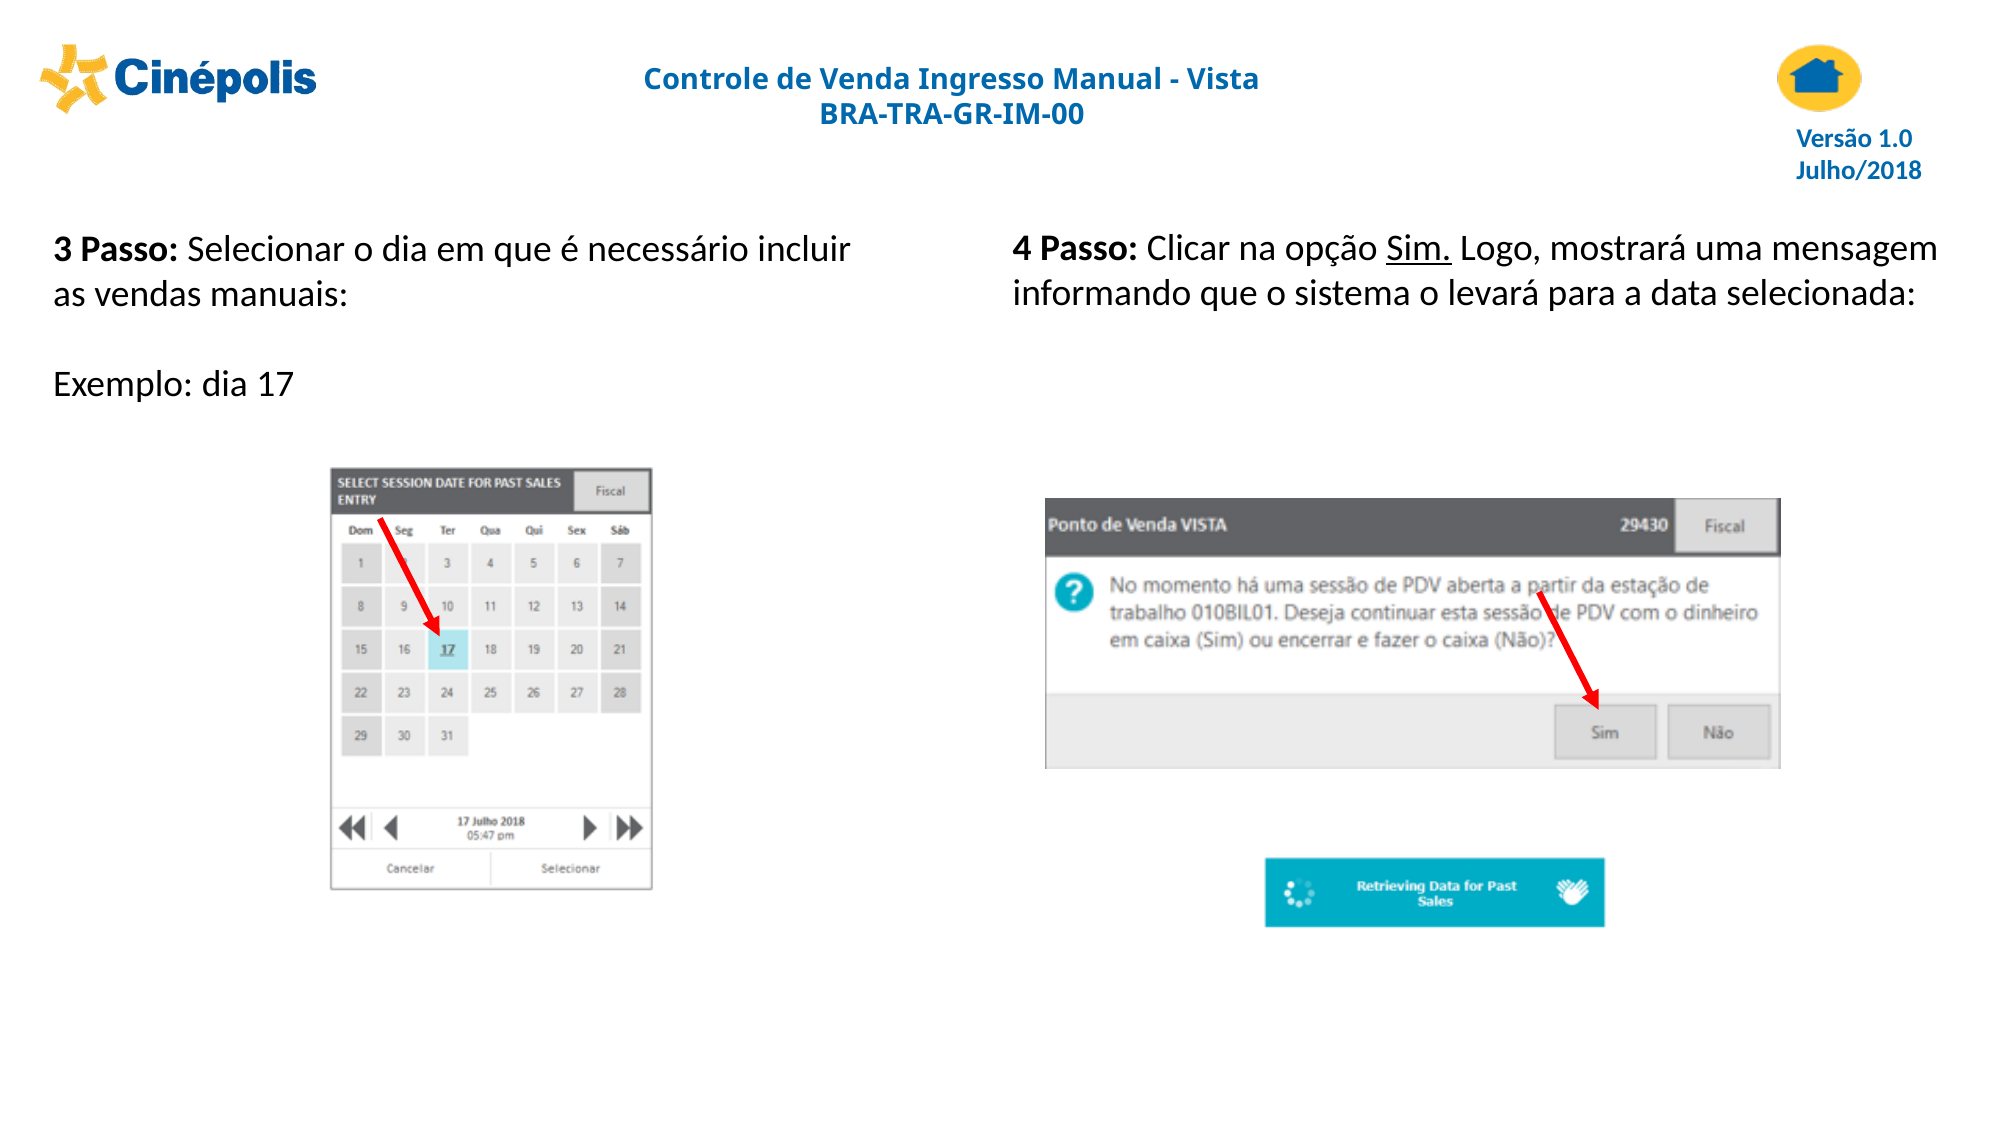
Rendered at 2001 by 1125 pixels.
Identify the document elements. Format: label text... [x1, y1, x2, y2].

text_box Versão 1.0 Julho/2018 [1781, 112, 1937, 193]
title Controle de Venda Ingresso Manual - Vista BRA-TRA-GR-IM-00 [486, 35, 1417, 155]
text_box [379, 518, 440, 637]
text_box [1538, 591, 1599, 710]
picture [23, 0, 400, 191]
picture [1765, 33, 1879, 123]
text_box 4 Passo: Clicar na opção Sim. Logo, mostrará uma mensagem informando que o sistema o levará para a data selecionada: [997, 215, 1954, 321]
picture [1045, 497, 1781, 769]
picture [1202, 801, 1632, 970]
picture [310, 452, 664, 903]
text_box 3 Passo: Selecionar o dia em que é necessário incluir as vendas manuais: Exemplo: dia 17 [38, 216, 876, 457]
